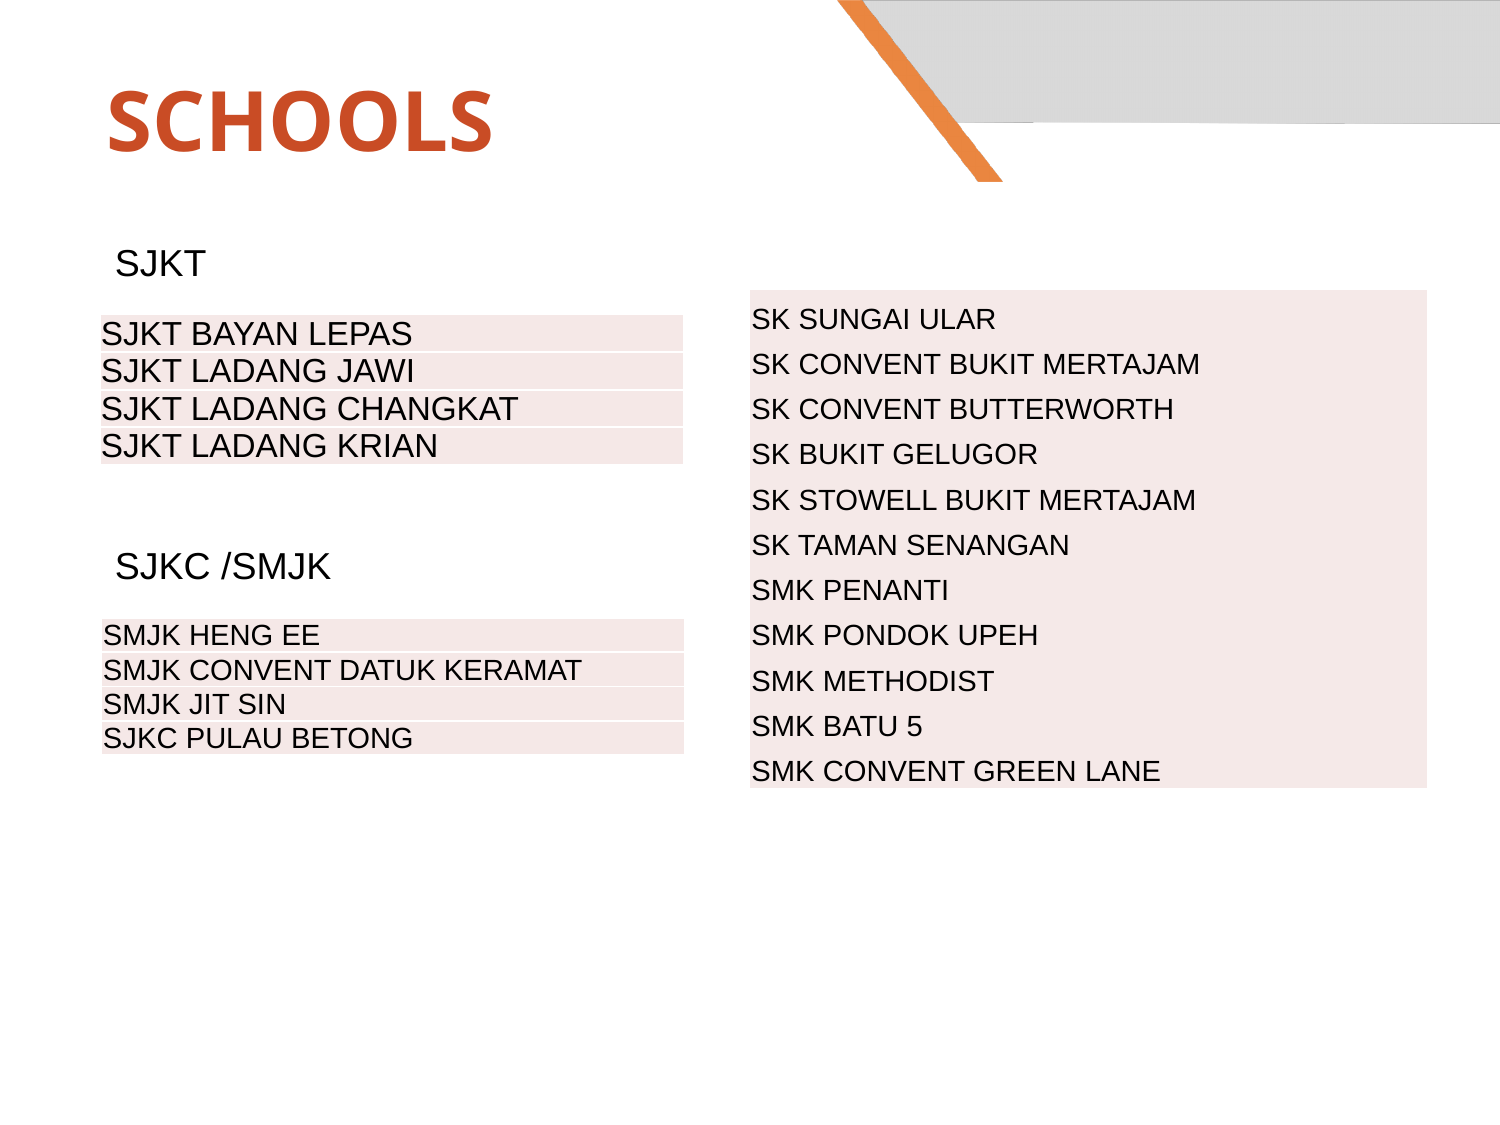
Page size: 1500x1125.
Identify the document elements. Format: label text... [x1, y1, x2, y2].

table_cell SMK PENANTI [750, 562, 1427, 607]
table_cell SJKC PULAU BETONG [102, 722, 684, 754]
table_header SMJK HENG EE [102, 619, 684, 651]
table_cell SMK PONDOK UPEH [750, 607, 1427, 652]
table_cell SMK BATU 5 [750, 697, 1427, 743]
table_cell SK CONVENT BUTTERWORTH [750, 381, 1427, 426]
table_cell SMJK JIT SIN [102, 687, 684, 720]
table_cell SK BUKIT GELUGOR [750, 426, 1427, 471]
table_cell SK TAMAN SENANGAN [750, 516, 1427, 562]
table_cell SMK METHODIST [750, 652, 1427, 697]
text_box SJKT [100, 231, 396, 292]
table_cell SJKT LADANG CHANGKAT [101, 391, 683, 426]
table_cell SMK CONVENT GREEN LANE [750, 743, 1427, 788]
table_cell SJKT LADANG JAWI [101, 353, 683, 389]
picture [837, 0, 1500, 182]
table_cell SK STOWELL BUKIT MERTAJAM [750, 471, 1427, 516]
text_box SJKC /SMJK [100, 534, 396, 594]
table_cell SMJK CONVENT DATUK KERAMAT [102, 653, 684, 686]
table_header SJKT BAYAN LEPAS [101, 315, 683, 351]
table_cell SJKT LADANG KRIAN [101, 428, 683, 464]
table_cell SK CONVENT BUKIT MERTAJAM [750, 335, 1427, 381]
title SCHOOLS [76, 62, 838, 174]
table_header SK SUNGAI ULAR [750, 290, 1427, 335]
